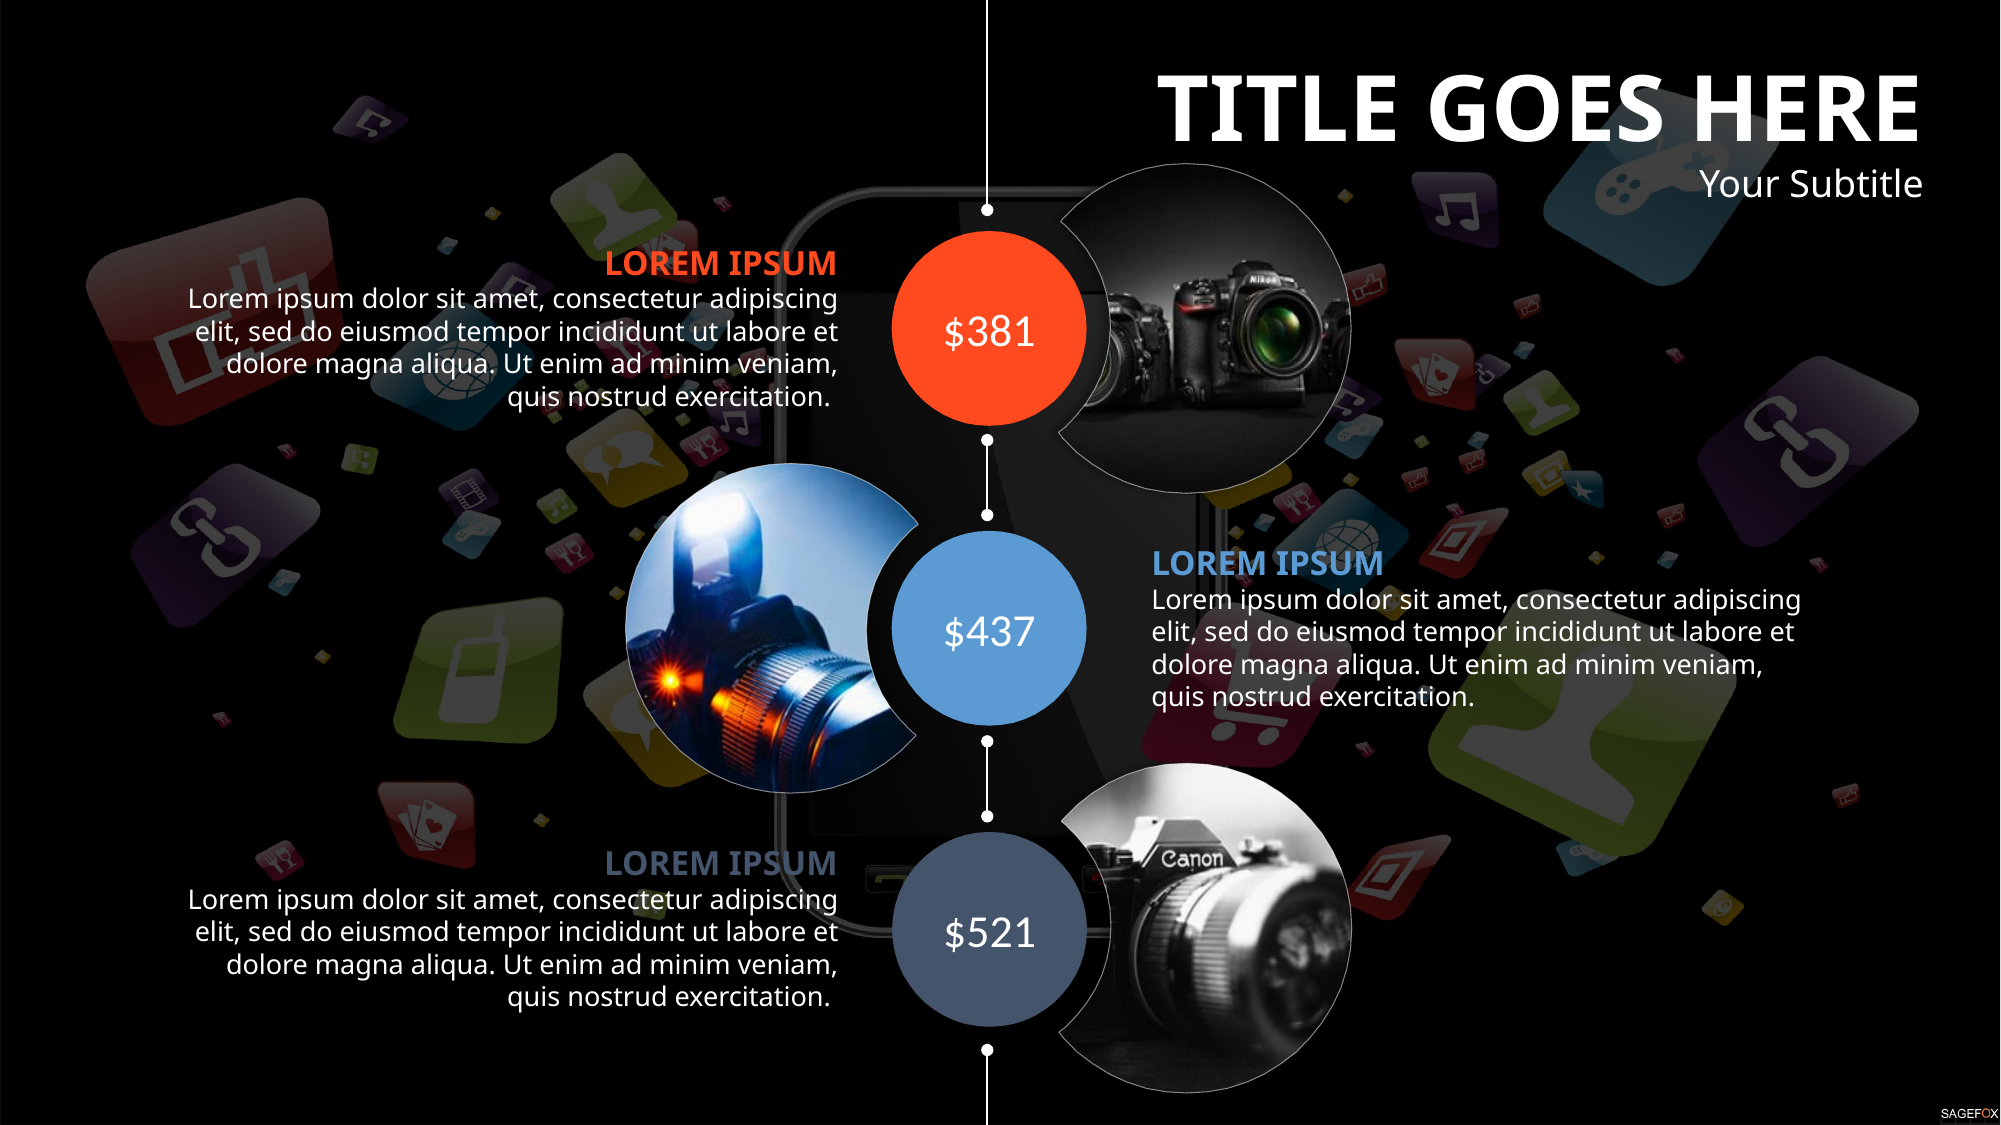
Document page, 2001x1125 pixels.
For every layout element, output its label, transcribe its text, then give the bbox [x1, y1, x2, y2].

text_box [625, 463, 919, 794]
text_box $521 [892, 831, 1088, 1027]
text_box TITLE GOES HERE Your Subtitle [1035, 42, 1939, 212]
text_box $437 [891, 530, 1087, 726]
text_box [1058, 763, 1352, 1093]
text_box $381 [891, 231, 1087, 426]
text_box LOREM IPSUM Lorem ipsum dolor sit amet, consectetur adipiscing elit, sed do eiusmod tempor incididunt ut labore et dolore magna aliqua. Ut enim ad minim veniam, quis nostrud exercitation. [163, 236, 848, 417]
text_box [1058, 212, 1352, 494]
text_box LOREM IPSUM Lorem ipsum dolor sit amet, consectetur adipiscing elit, sed do eiusmod tempor incididunt ut labore et dolore magna aliqua. Ut enim ad minim veniam, quis nostrud exercitation. [1141, 537, 1826, 718]
text_box LOREM IPSUM Lorem ipsum dolor sit amet, consectetur adipiscing elit, sed do eiusmod tempor incididunt ut labore et dolore magna aliqua. Ut enim ad minim veniam, quis nostrud exercitation. [163, 837, 848, 1017]
picture [0, 0, 2001, 1125]
